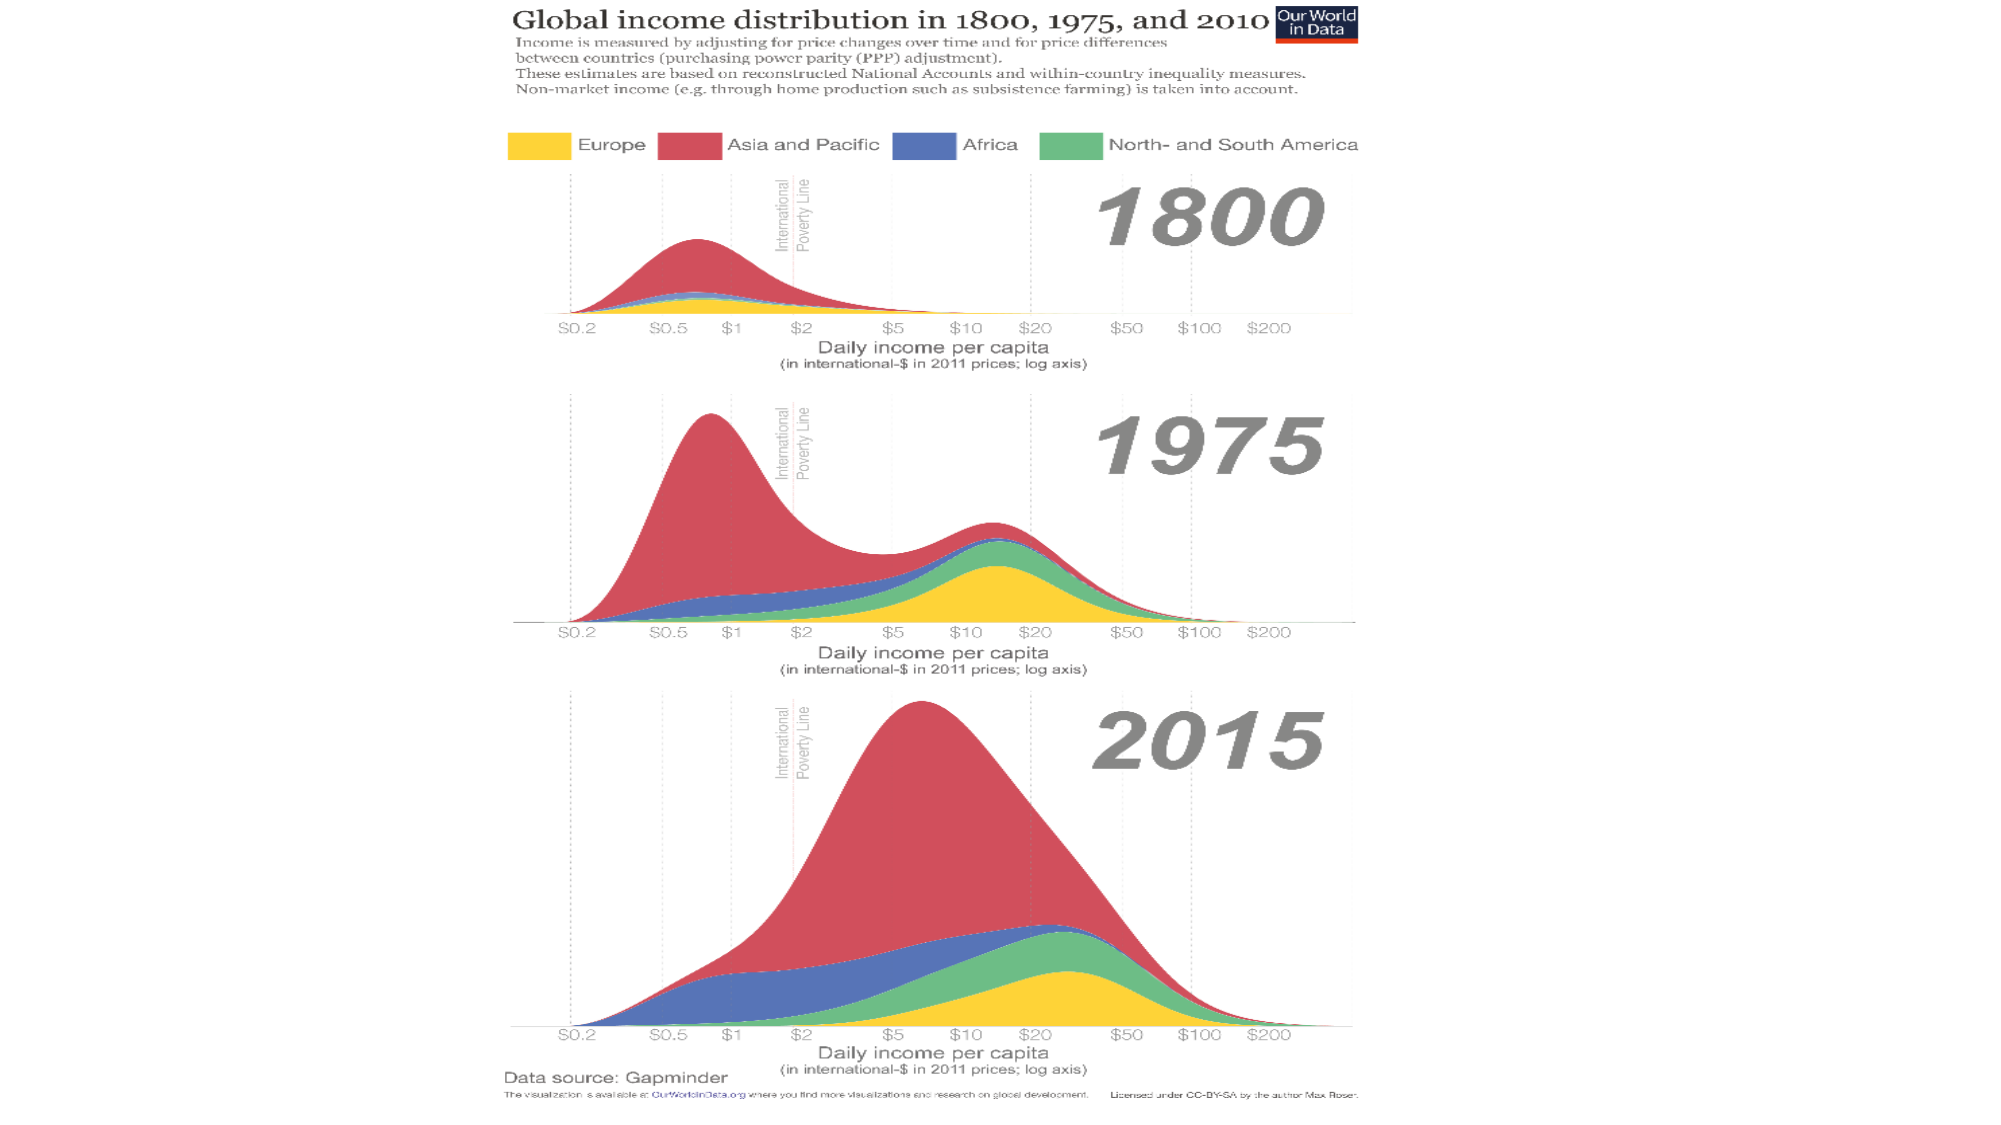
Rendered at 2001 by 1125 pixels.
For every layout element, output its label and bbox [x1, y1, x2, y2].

list [500, 0, 1365, 1102]
